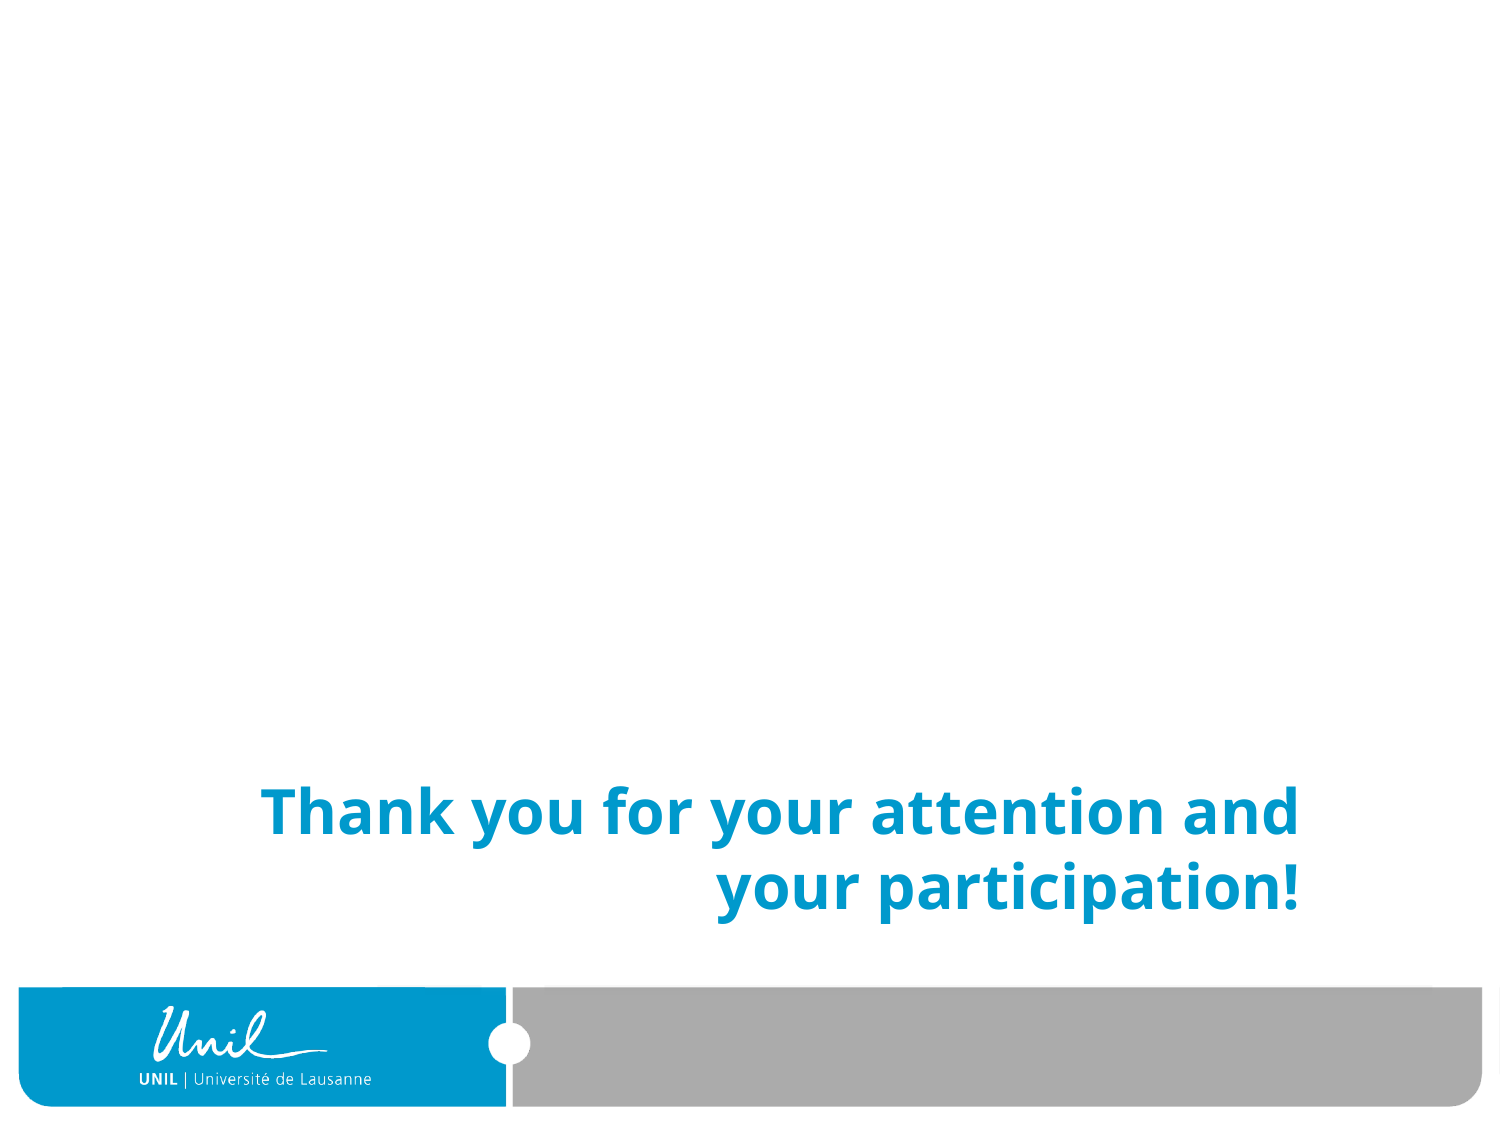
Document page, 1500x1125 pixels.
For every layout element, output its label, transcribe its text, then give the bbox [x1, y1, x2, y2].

title Thank you for your attention and your participation! [218, 822, 1317, 873]
picture [0, 985, 1500, 1125]
